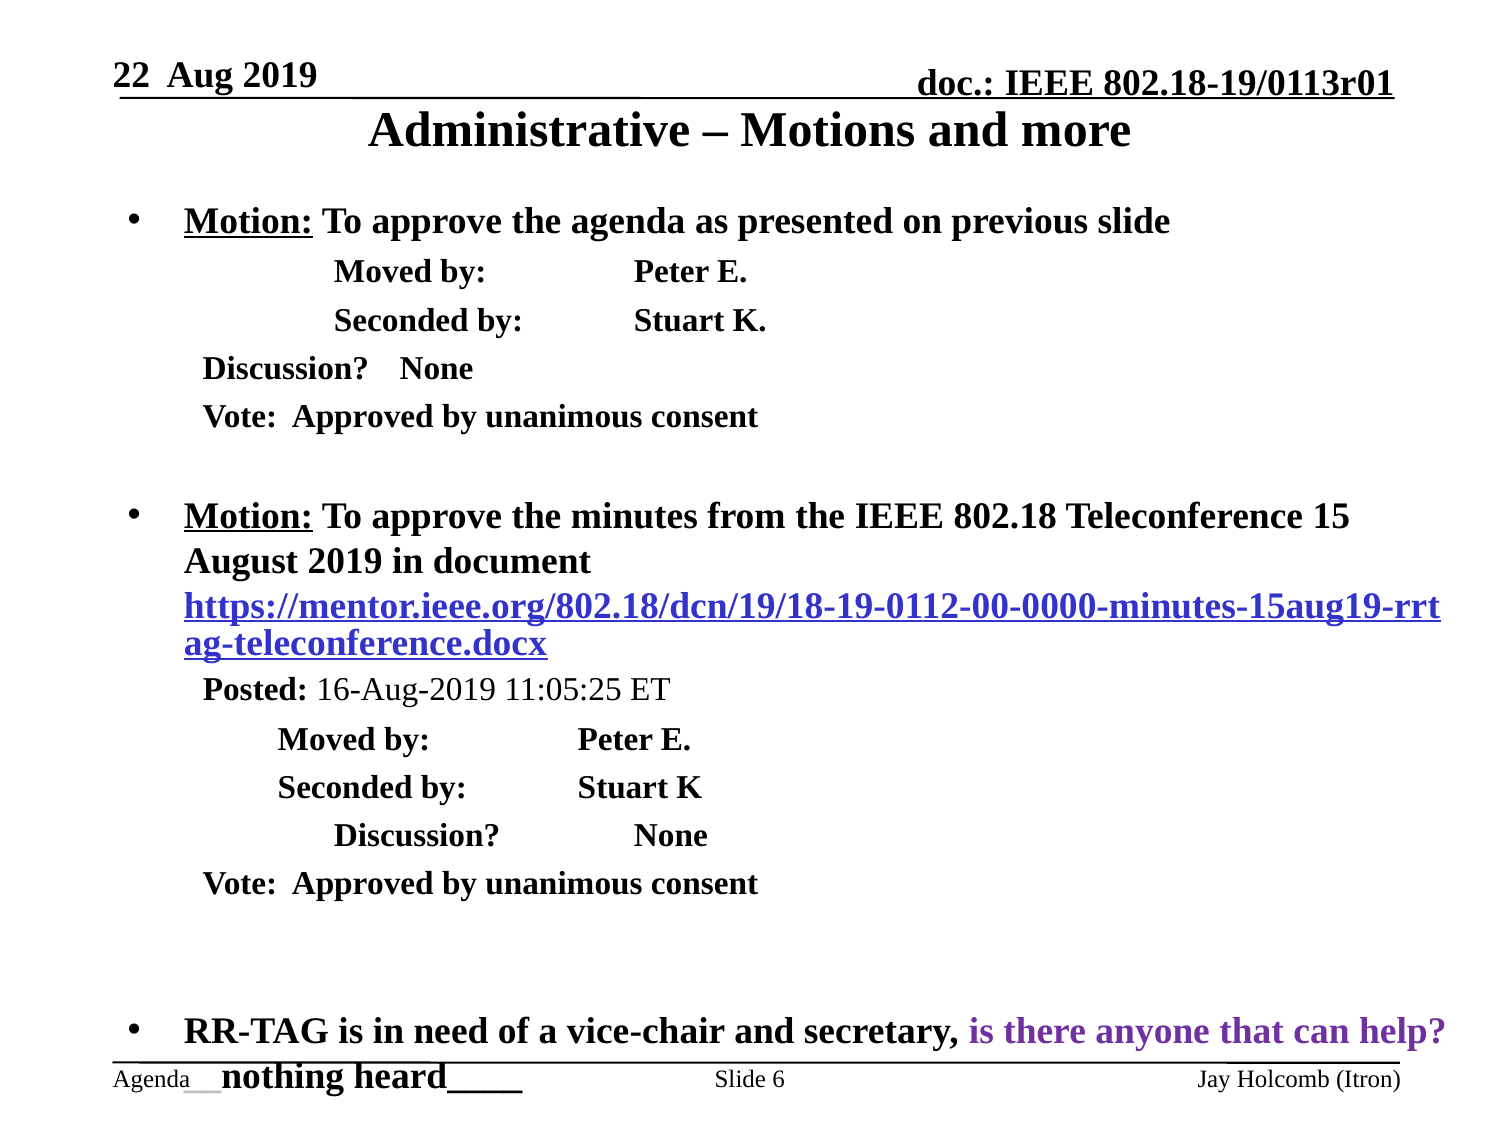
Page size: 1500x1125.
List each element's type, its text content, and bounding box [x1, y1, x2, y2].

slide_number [112, 49, 488, 95]
slide_number Slide 6 [699, 1061, 800, 1123]
title Administrative – Motions and more [112, 87, 1388, 115]
list Motion: To approve the agenda as presented on previous slide Moved by: Peter E. Seconded by: Stuart K. Discussion? None Vote: Approved by unanimous consent Motion: To approve the minutes from the IEEE 802.18 Teleconference 15 August 2019 in document https://mentor.ieee.org/802.18/dcn/19/18-19-0112-00-0000-minutes-15aug19-rrtag-teleconference.docx Posted: 16-Aug-2019 11:05:25 ET Moved by: Peter E. Seconded by: Stuart K Discussion? None Vote: Approved by unanimous consent RR-TAG is in need of a vice-chair and secretary, is there anyone that can help? __nothing heard____ [112, 115, 1463, 1078]
footer Jay Holcomb (Itron) [878, 1061, 1402, 1093]
